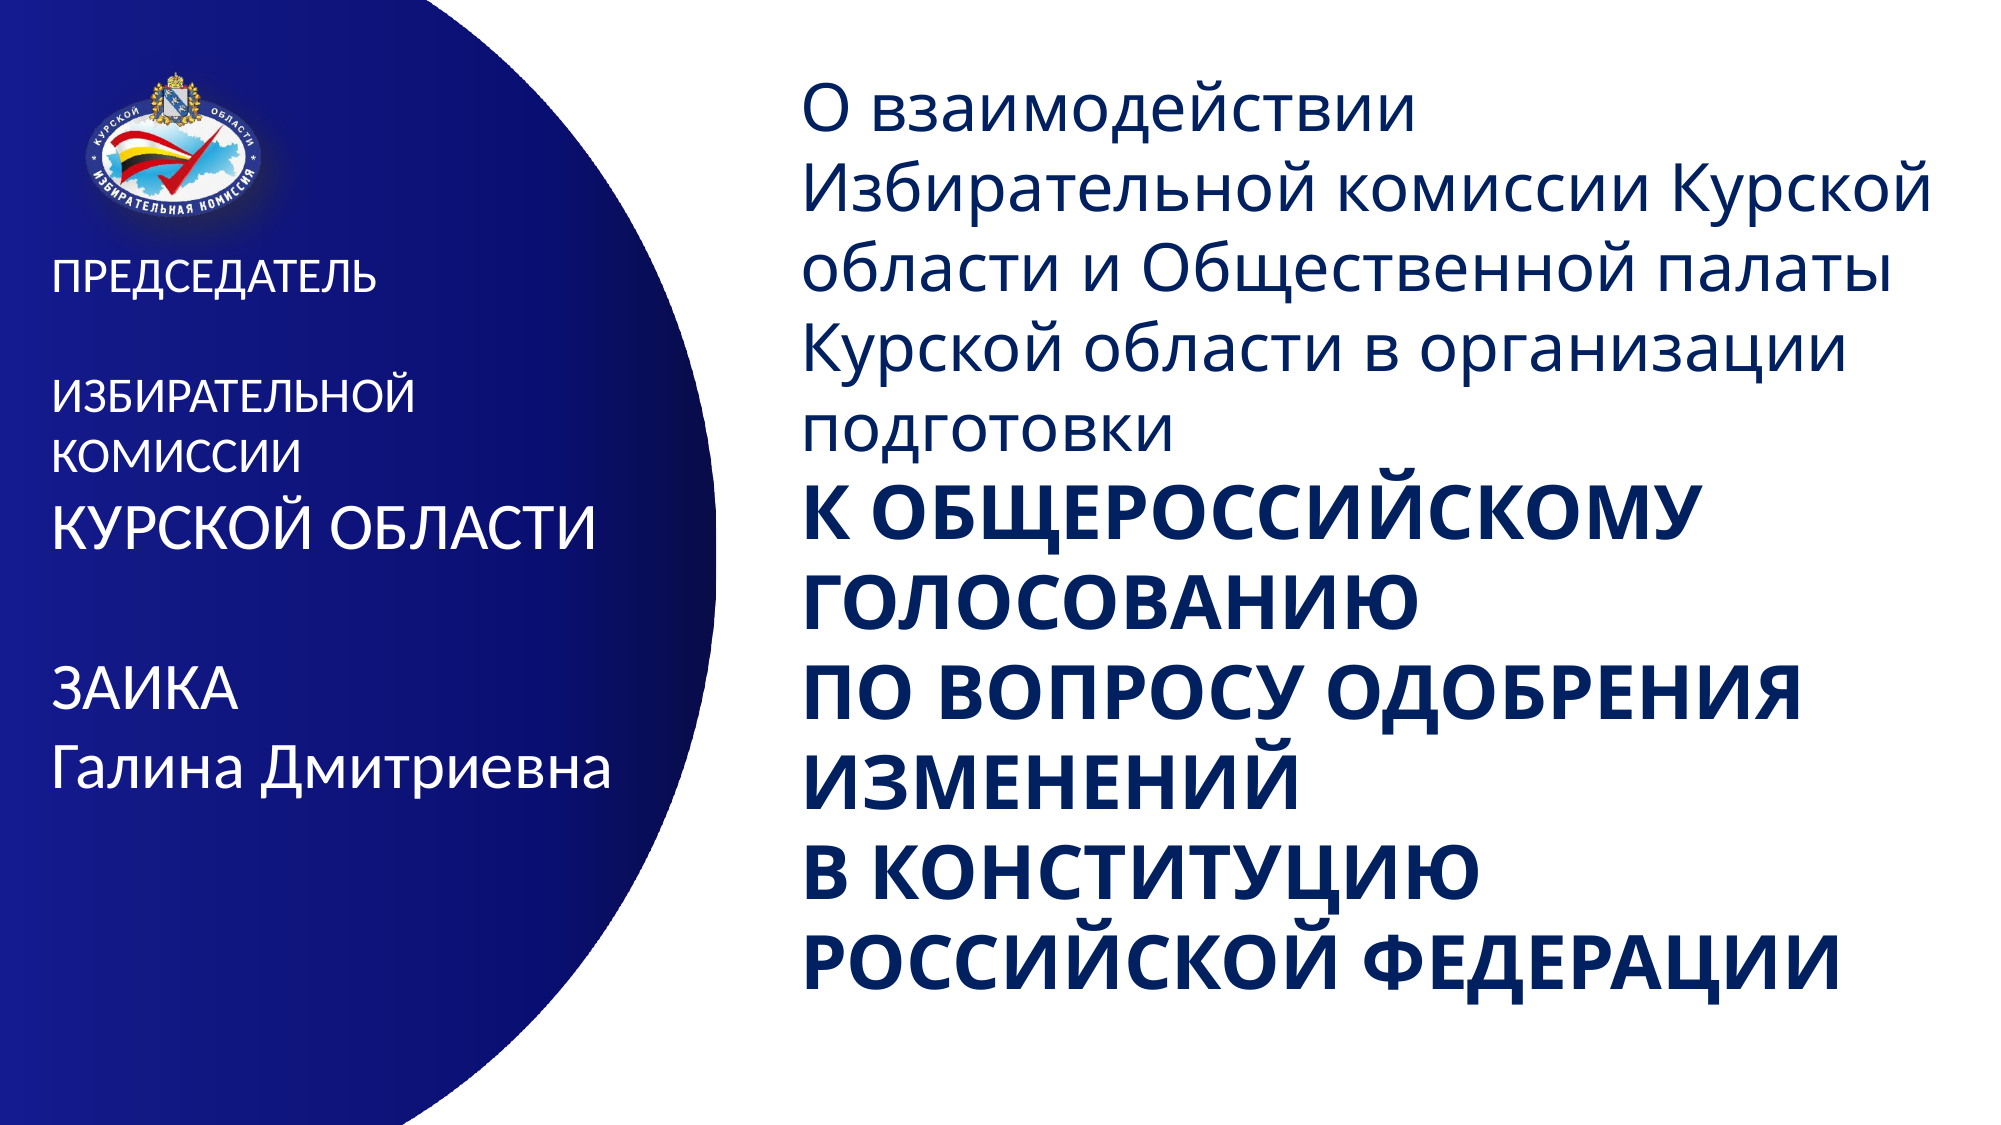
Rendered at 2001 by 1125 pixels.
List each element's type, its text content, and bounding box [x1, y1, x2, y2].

text_box О взаимодействии Избирательной комиссии Курской области и Общественной палаты Курской области в организации подготовки К ОБЩЕРОССИЙСКОМУ ГОЛОСОВАНИЮ ПО ВОПРОСУ ОДОБРЕНИЯ ИЗМЕНЕНИЙ В КОНСТИТУЦИЮ РОССИЙСКОЙ ФЕДЕРАЦИИ [785, 57, 1951, 1013]
picture [0, 0, 717, 1125]
